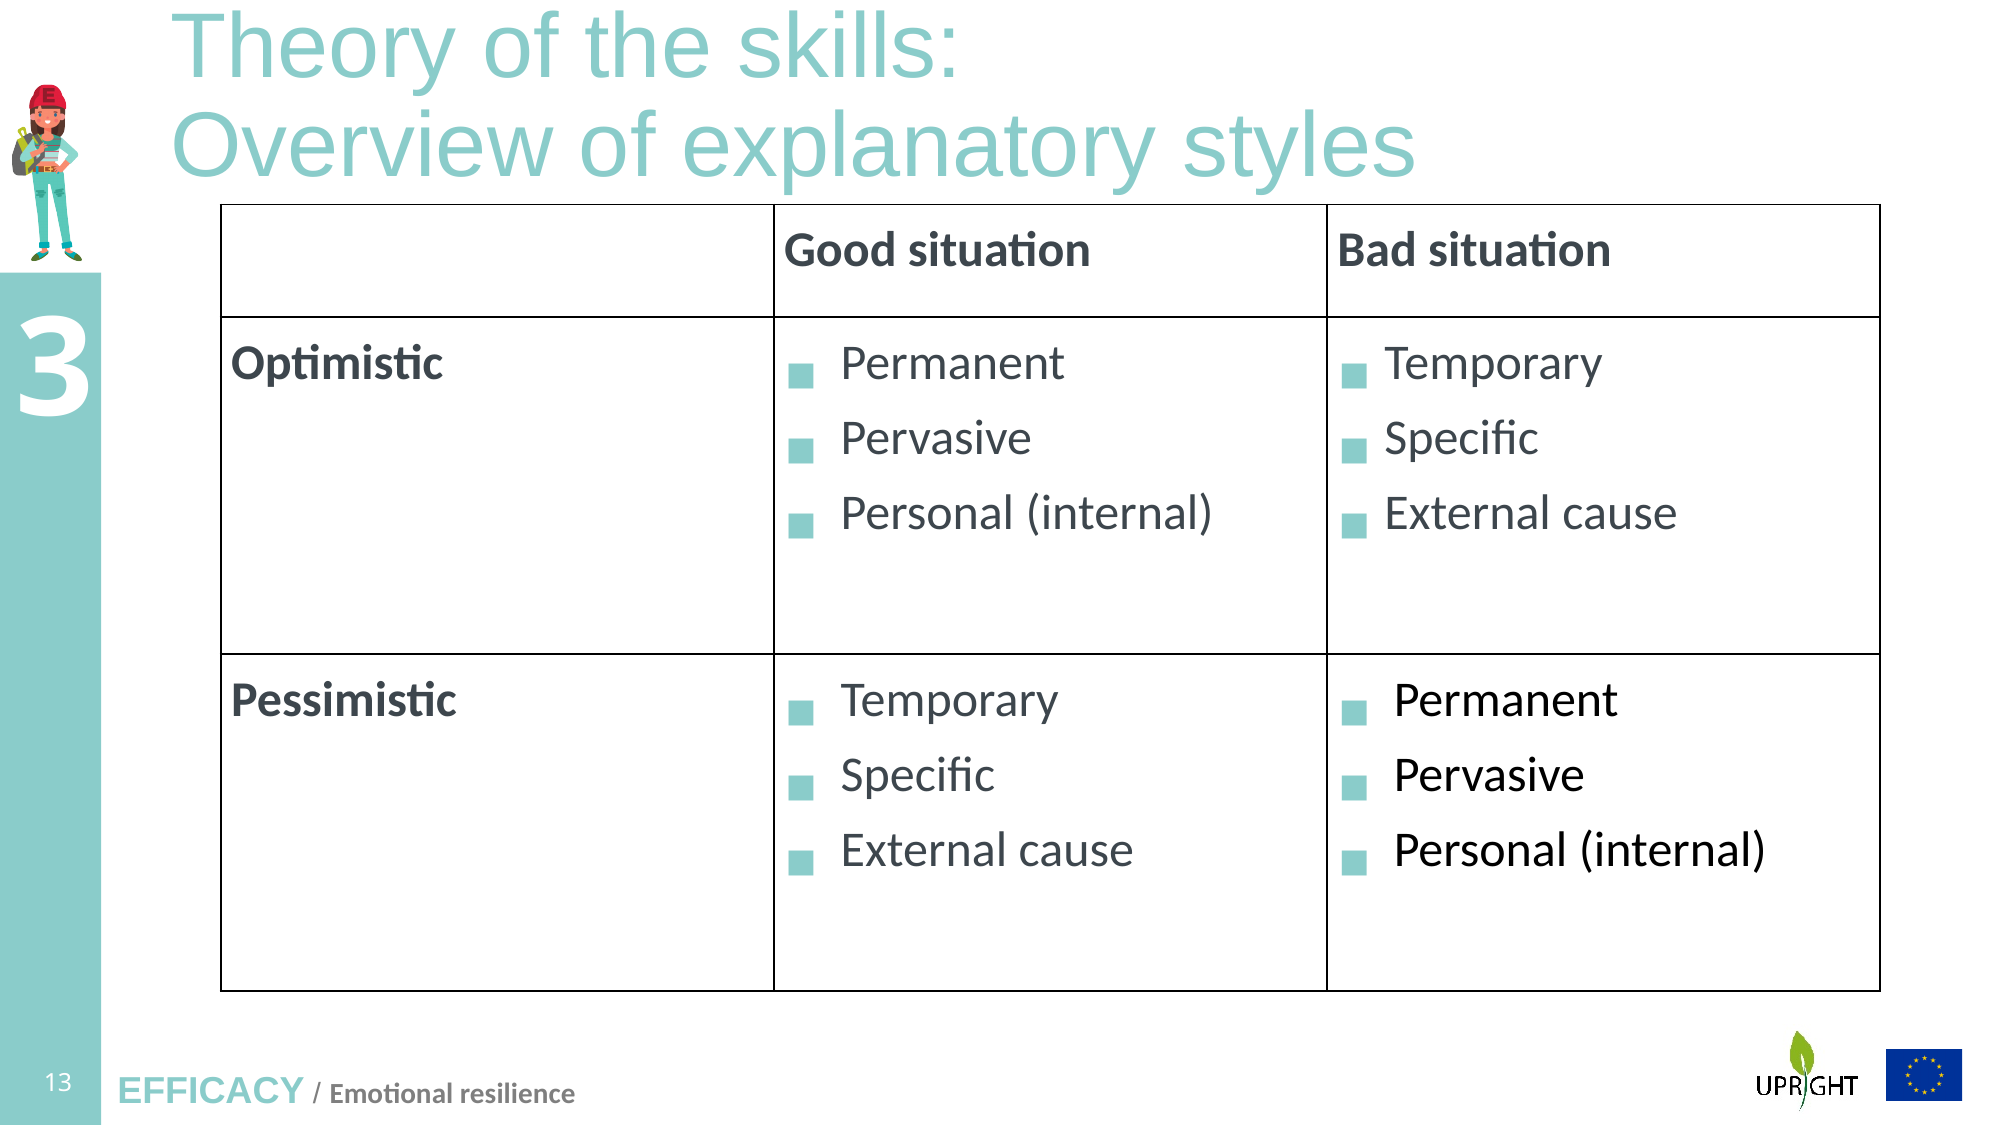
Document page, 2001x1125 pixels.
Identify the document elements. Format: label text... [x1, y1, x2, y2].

table_header [222, 205, 773, 316]
table_header Good situation [775, 205, 1326, 316]
picture [1886, 1049, 1963, 1101]
picture [1741, 1024, 1869, 1120]
table_cell Pessimistic [222, 655, 773, 990]
table_cell Temporary Specific External cause [775, 655, 1326, 990]
picture [12, 83, 85, 265]
title Theory of the skills: Overview of explanatory styles [155, 109, 1881, 185]
table_cell Permanent Pervasive Personal (internal) [775, 318, 1326, 653]
table_cell Permanent Pervasive Personal (internal) [1328, 655, 1879, 990]
table_header Bad situation [1328, 205, 1879, 316]
table_cell Temporary Specific External cause [1328, 318, 1879, 653]
table_cell Optimistic [222, 318, 773, 653]
